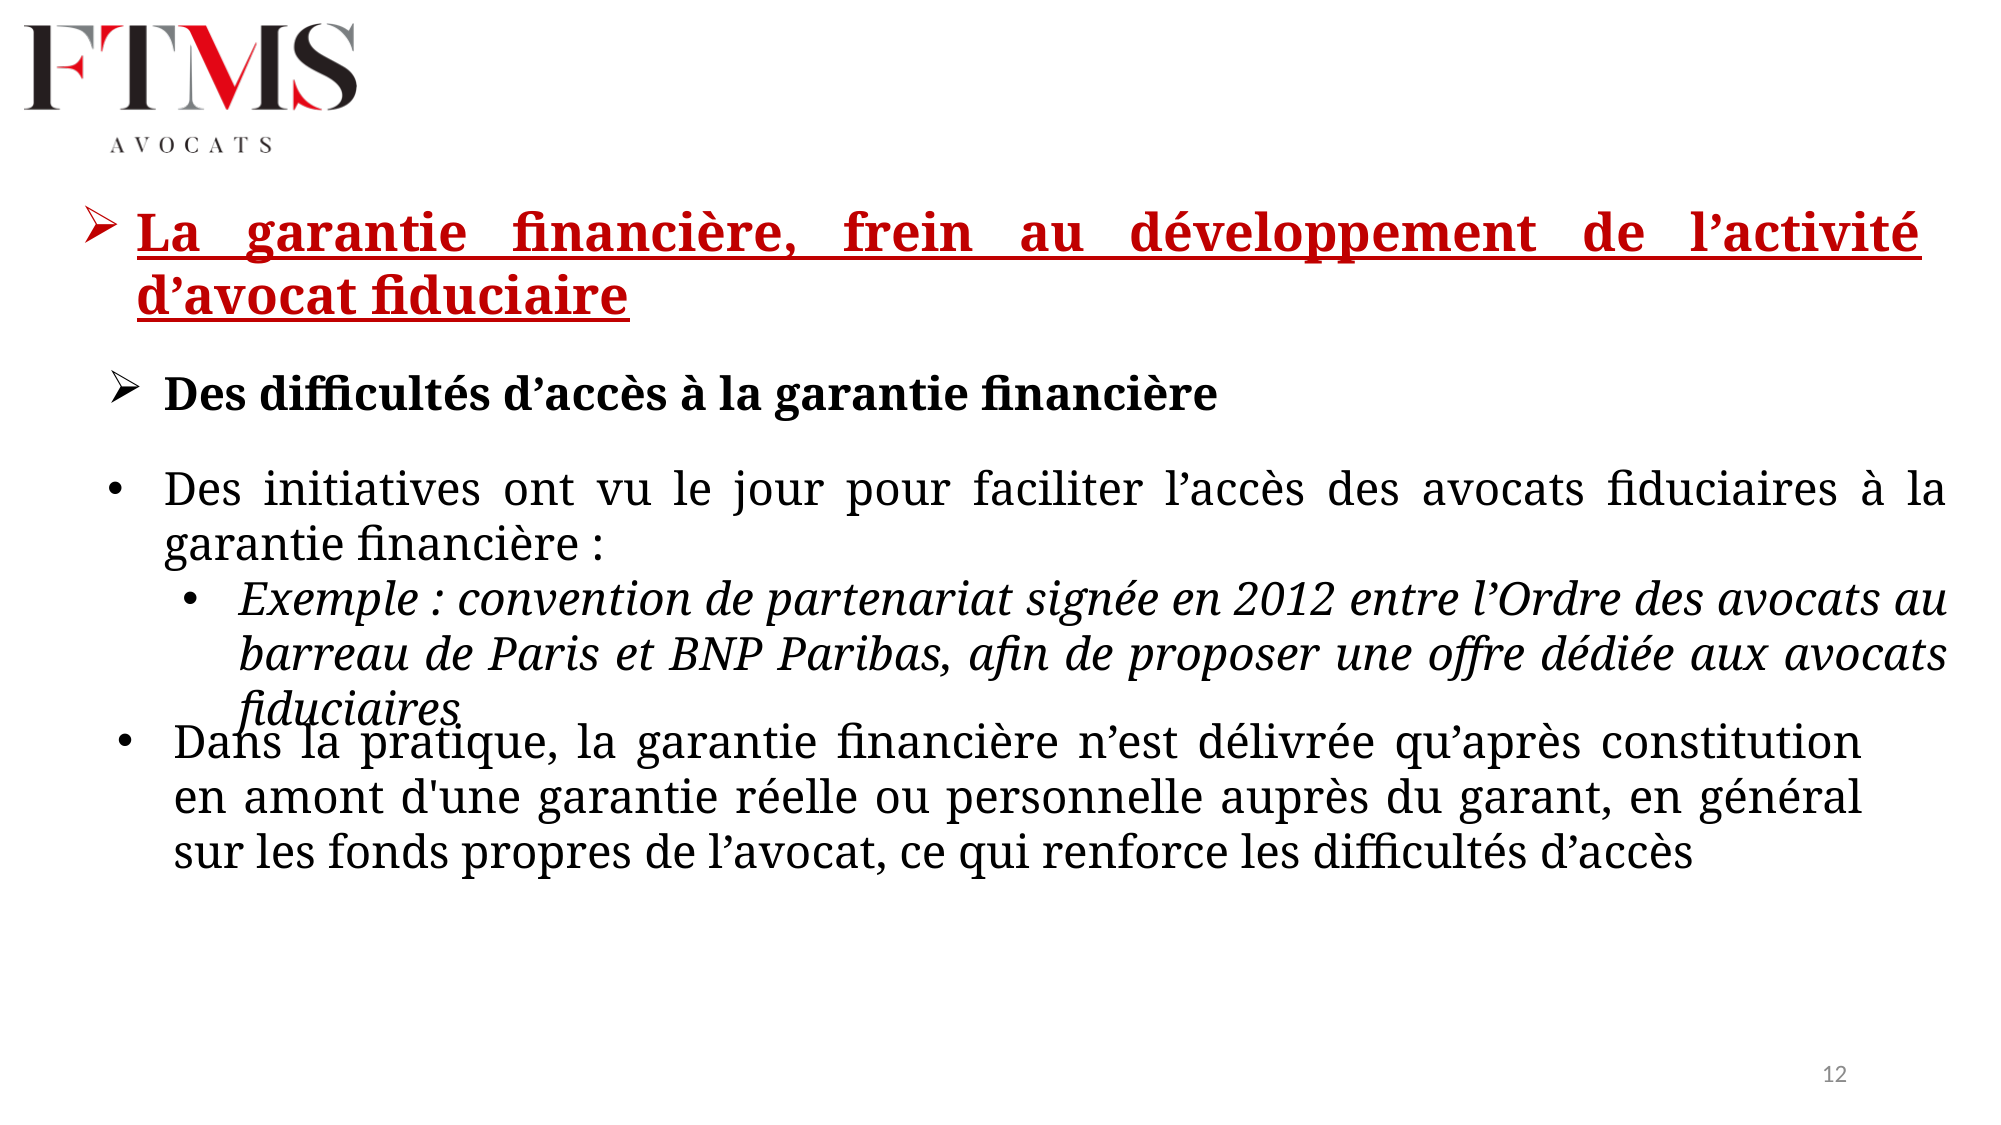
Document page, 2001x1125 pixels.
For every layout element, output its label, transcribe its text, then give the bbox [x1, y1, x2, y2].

picture [24, 23, 357, 153]
text_box Dans la pratique, la garantie financière n’est délivrée qu’après constitution en amont d'une garantie réelle ou personnelle auprès du garant, en général sur les fonds propres de l’avocat, ce qui renforce les difficultés d’accès [102, 705, 1879, 885]
text_box La garantie financière, frein au développement de l’activité d’avocat fiduciaire [65, 192, 1937, 333]
slide_number 12 [1412, 1042, 1863, 1103]
text_box Des difficultés d’accès à la garantie financière Des initiatives ont vu le jour pour faciliter l’accès des avocats fiduciaires à la garantie financière : Exemple : convention de partenariat signée en 2012 entre l’Ordre des avocats au barreau de Paris et BNP Paribas, afin de proposer une offre dédiée aux avocats fiduciaires [92, 357, 1964, 743]
